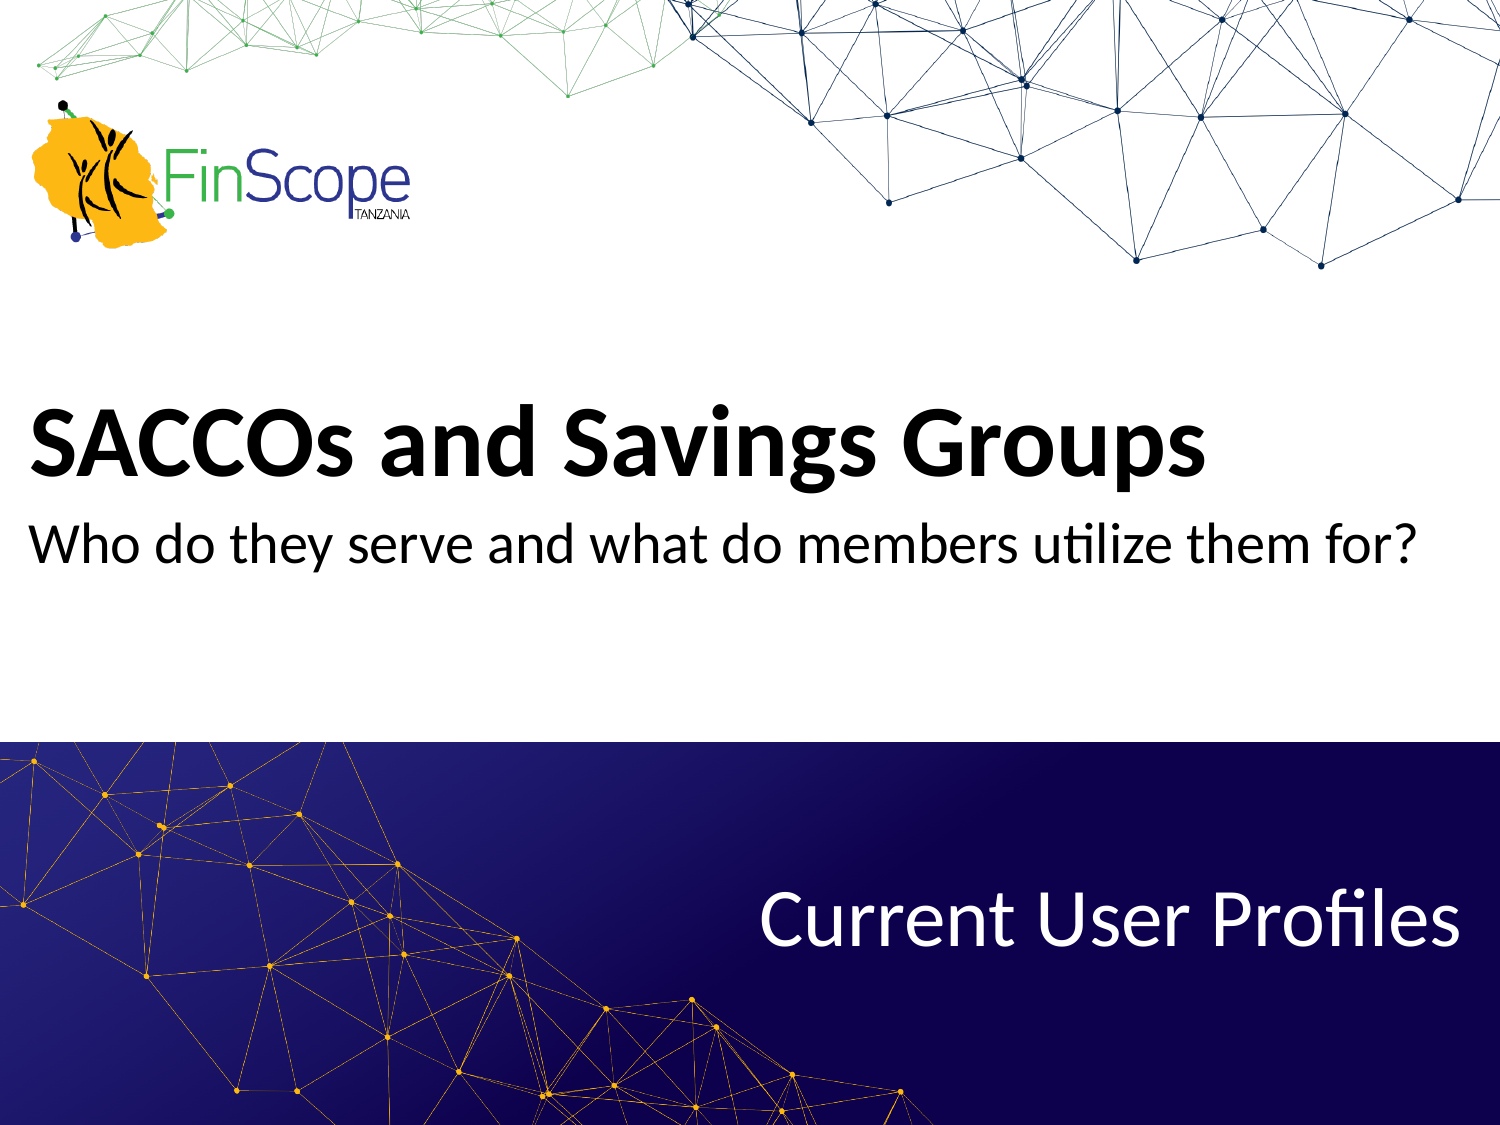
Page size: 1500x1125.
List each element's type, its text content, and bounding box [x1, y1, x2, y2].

text_box SACCOs and Savings Groups [23, 367, 1215, 497]
picture [18, 0, 1500, 283]
text_box Who do they serve and what do members utilize them for? [13, 497, 1469, 583]
picture [0, 742, 1500, 1125]
